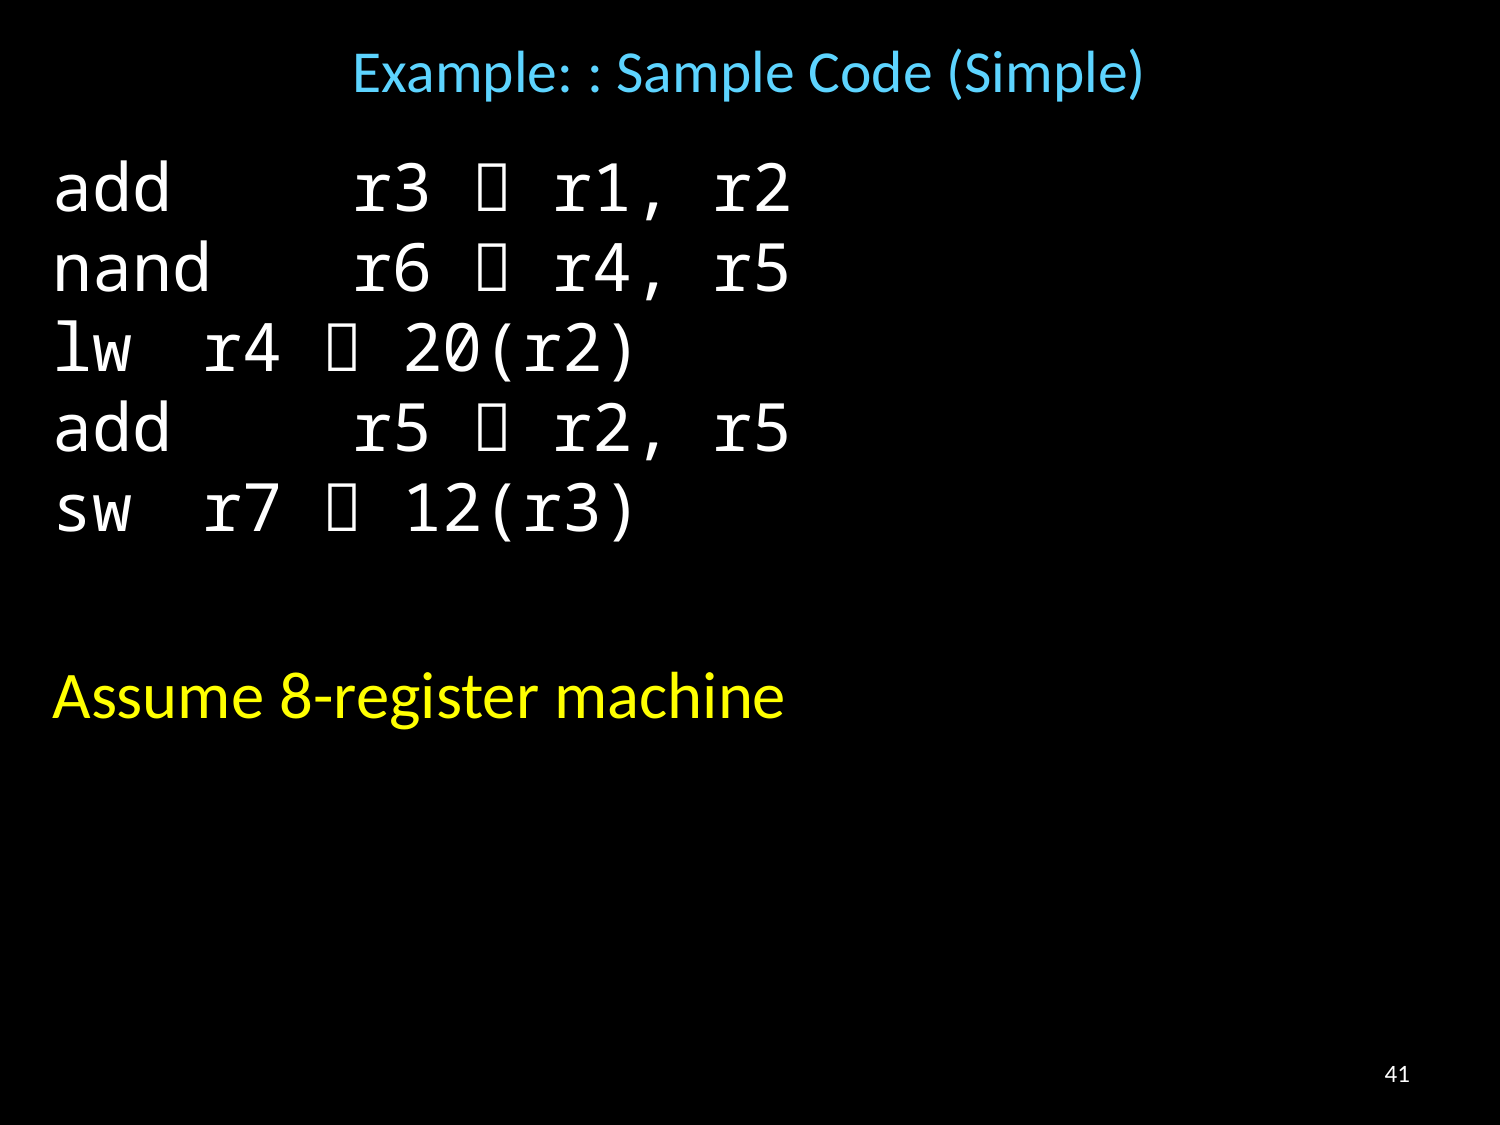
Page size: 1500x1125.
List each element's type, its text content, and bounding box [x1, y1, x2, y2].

list add r3  r1, r2 nand r6  r4, r5 lw r4  20(r2) add r5  r2, r5 sw r7  12(r3) Assume 8-register machine [37, 137, 1463, 1063]
slide_number 41 [1074, 1042, 1425, 1103]
title Example: : Sample Code (Simple) [37, 24, 1463, 113]
